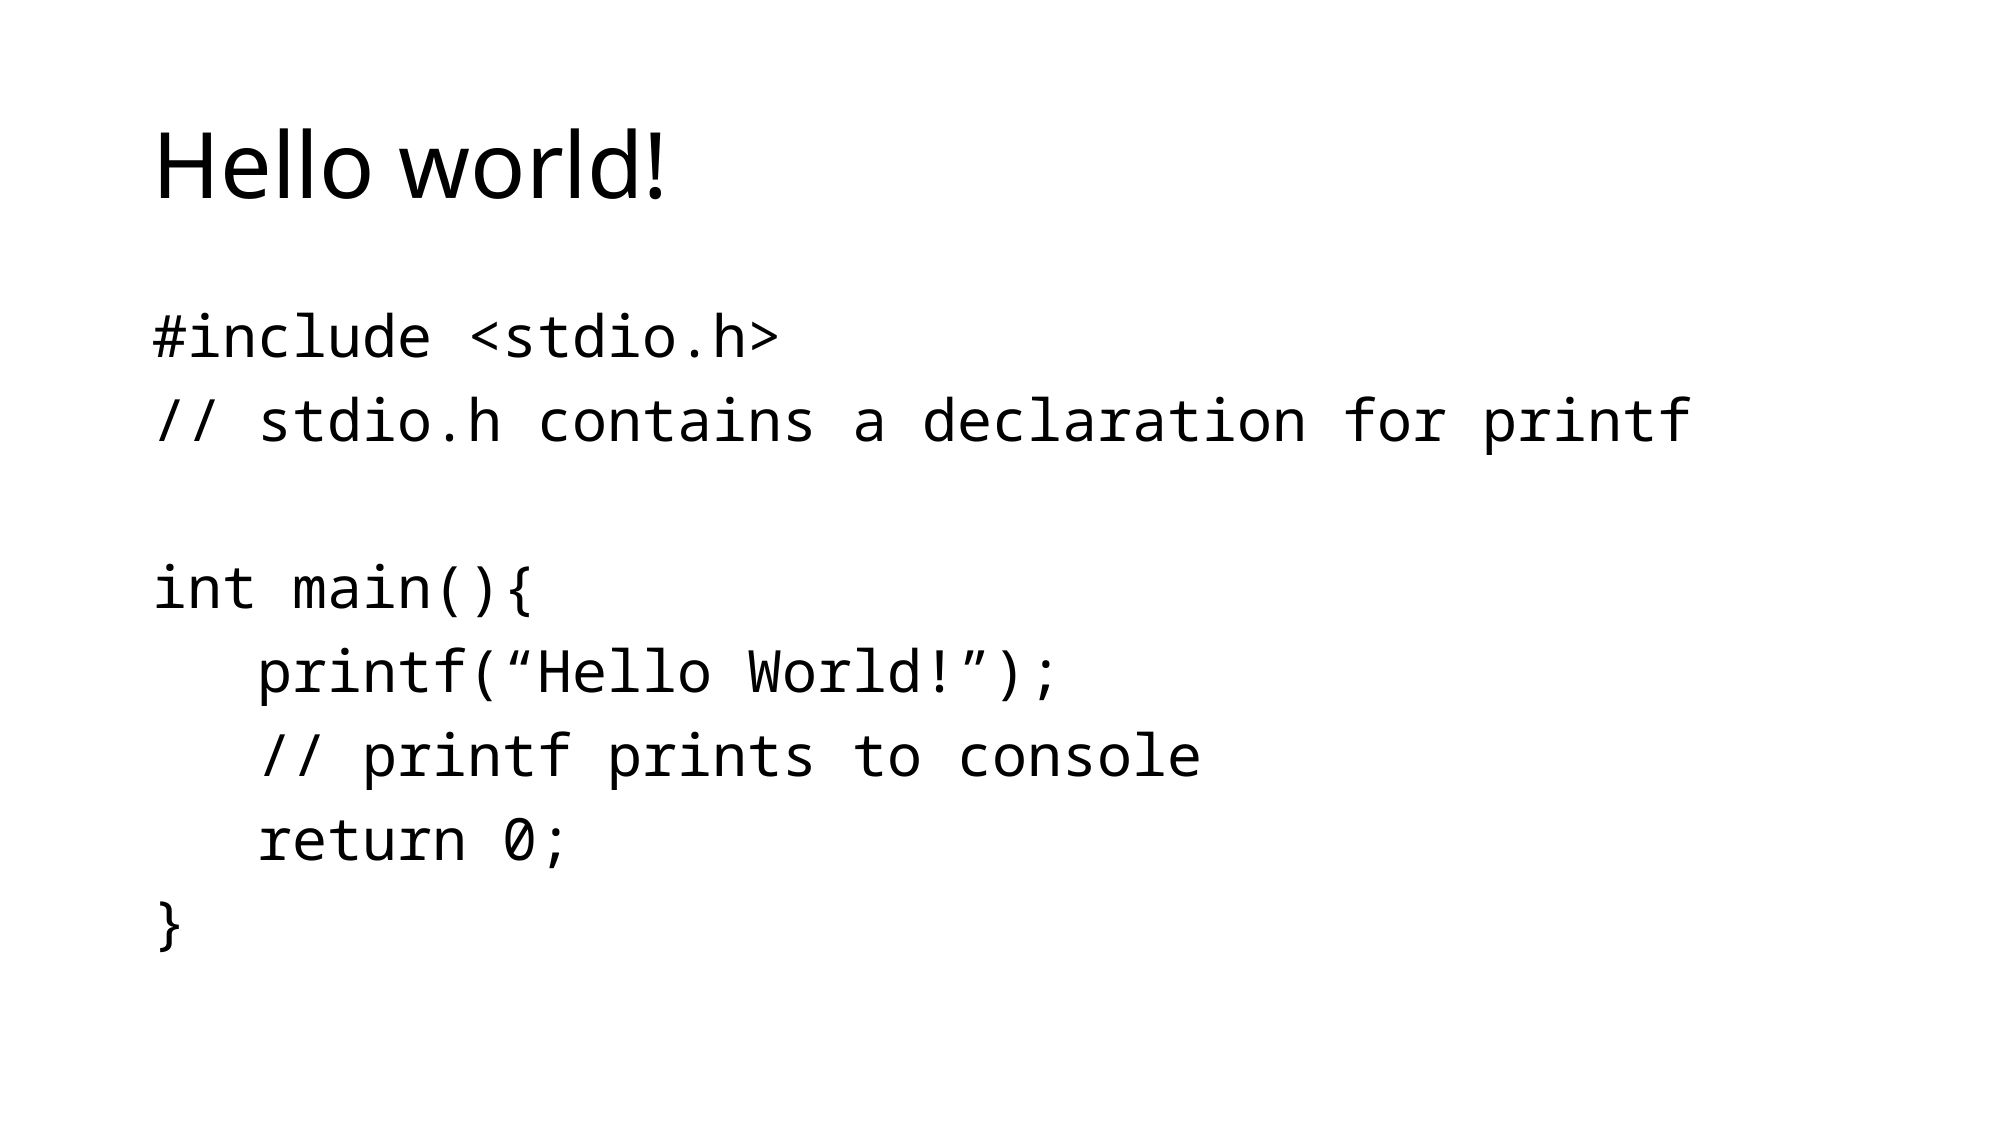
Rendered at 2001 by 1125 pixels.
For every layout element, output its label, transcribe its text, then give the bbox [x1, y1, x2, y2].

list #include <stdio.h> // stdio.h contains a declaration for printf int main(){ printf(“Hello World!”); // printf prints to console return 0; } [137, 299, 1863, 1014]
title Hello world! [137, 59, 1863, 278]
